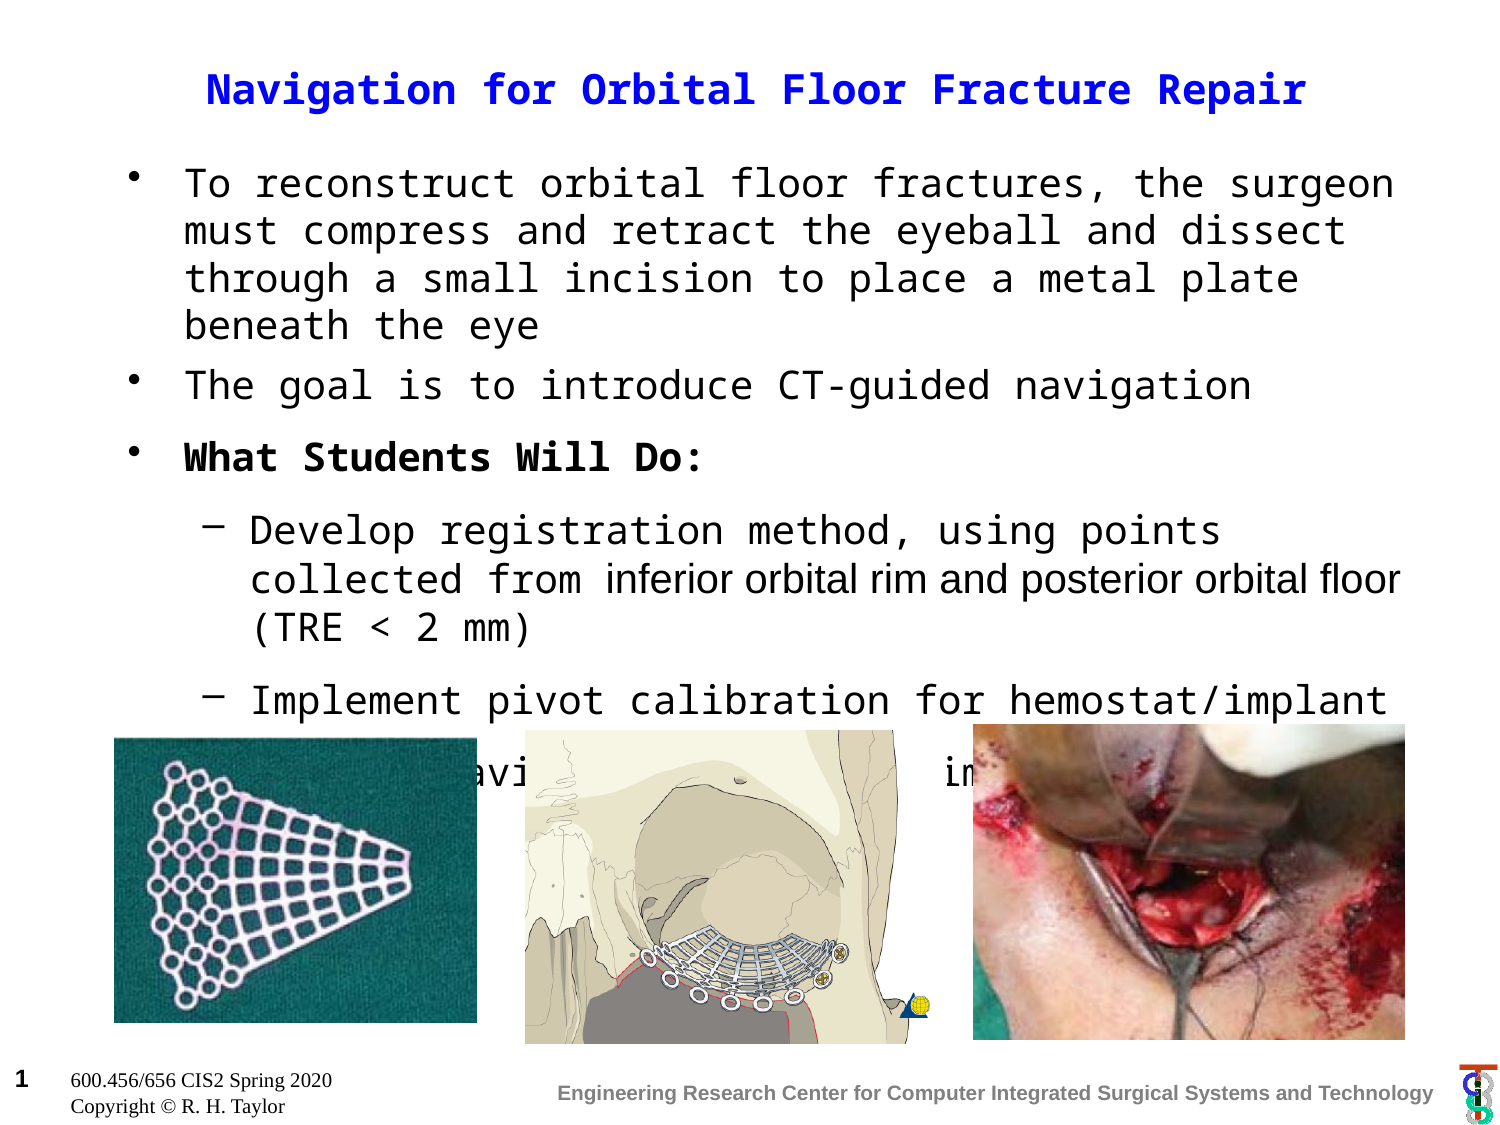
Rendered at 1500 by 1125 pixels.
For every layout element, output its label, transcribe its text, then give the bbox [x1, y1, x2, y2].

picture [973, 724, 1405, 1041]
picture [113, 737, 477, 1023]
picture [524, 730, 948, 1044]
list To reconstruct orbital floor fractures, the surgeon must compress and retract the eyeball and dissect through a small incision to place a metal plate beneath the eye The goal is to introduce CT-guided navigation What Students Will Do: Develop registration method, using points collected from inferior orbital rim and posterior orbital floor (TRE < 2 mm) Implement pivot calibration for hemostat/implant Provide navigation guidance (implant wrt CT) [112, 149, 1451, 738]
title Navigation for Orbital Floor Fracture Repair [49, 37, 1463, 138]
picture [1455, 1062, 1500, 1125]
